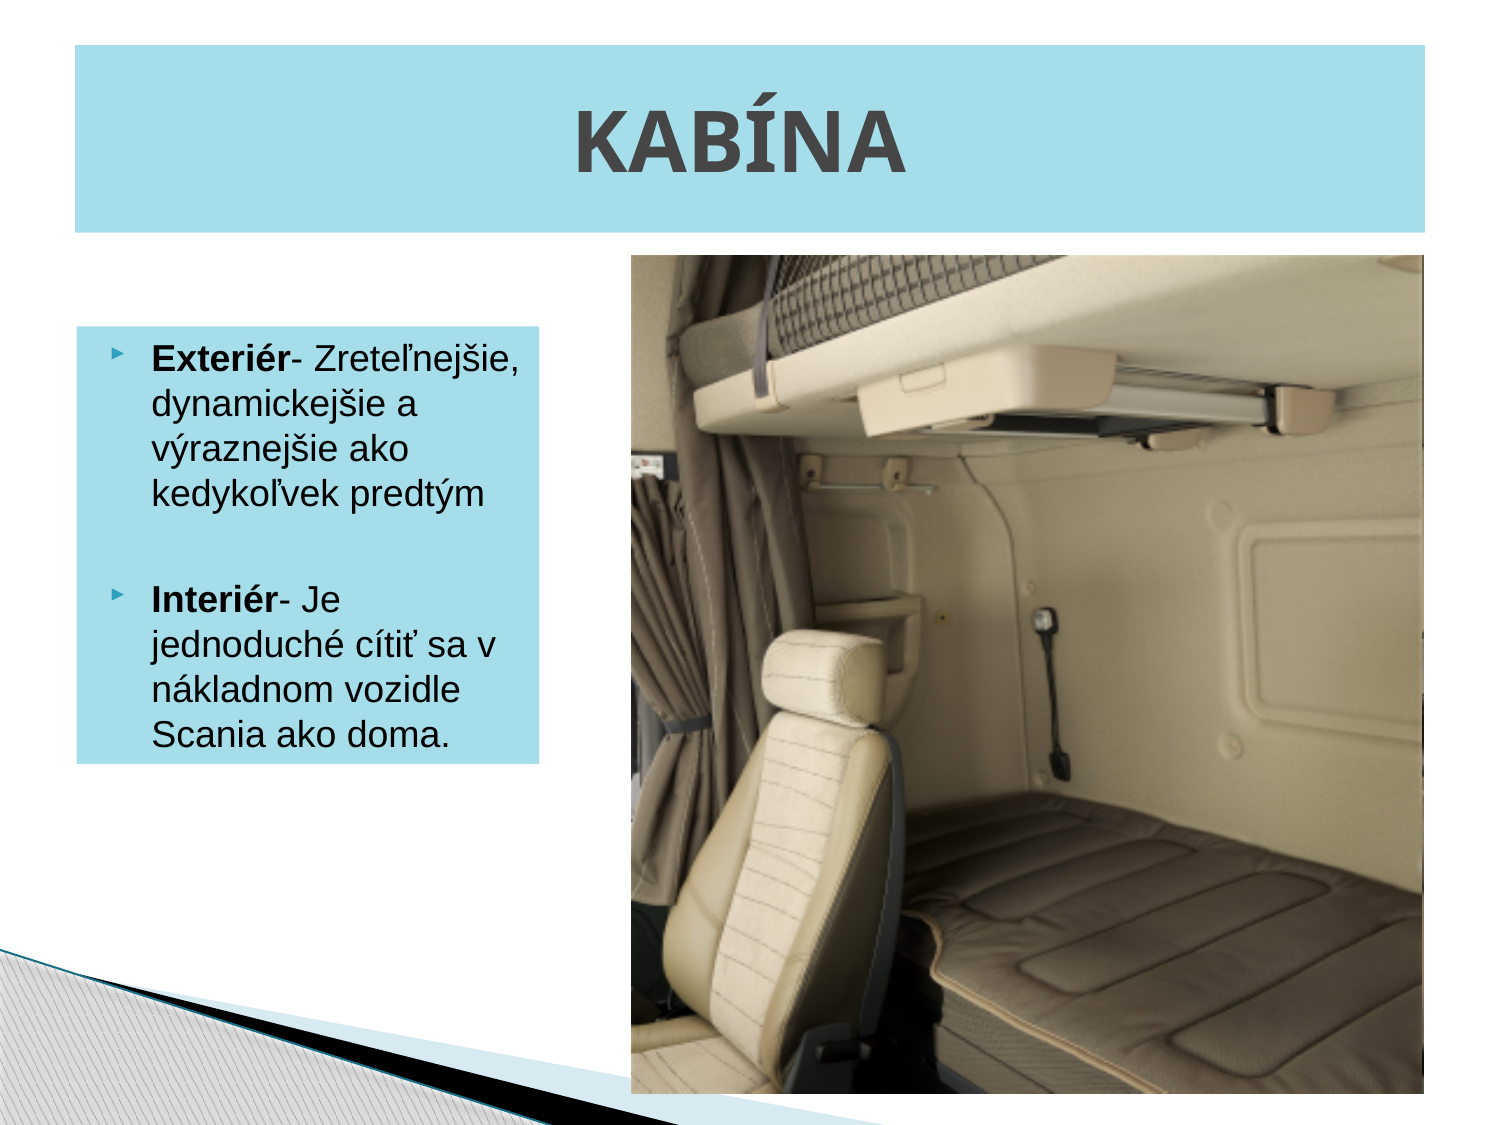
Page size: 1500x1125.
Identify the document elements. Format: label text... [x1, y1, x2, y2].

picture [631, 255, 1424, 1095]
title KABÍNA [75, 45, 1425, 233]
list Exteriér- Zreteľnejšie, dynamickejšie a výraznejšie ako kedykoľvek predtým Interiér- Je jednoduché cítiť sa v nákladnom vozidle Scania ako doma. [76, 326, 540, 764]
